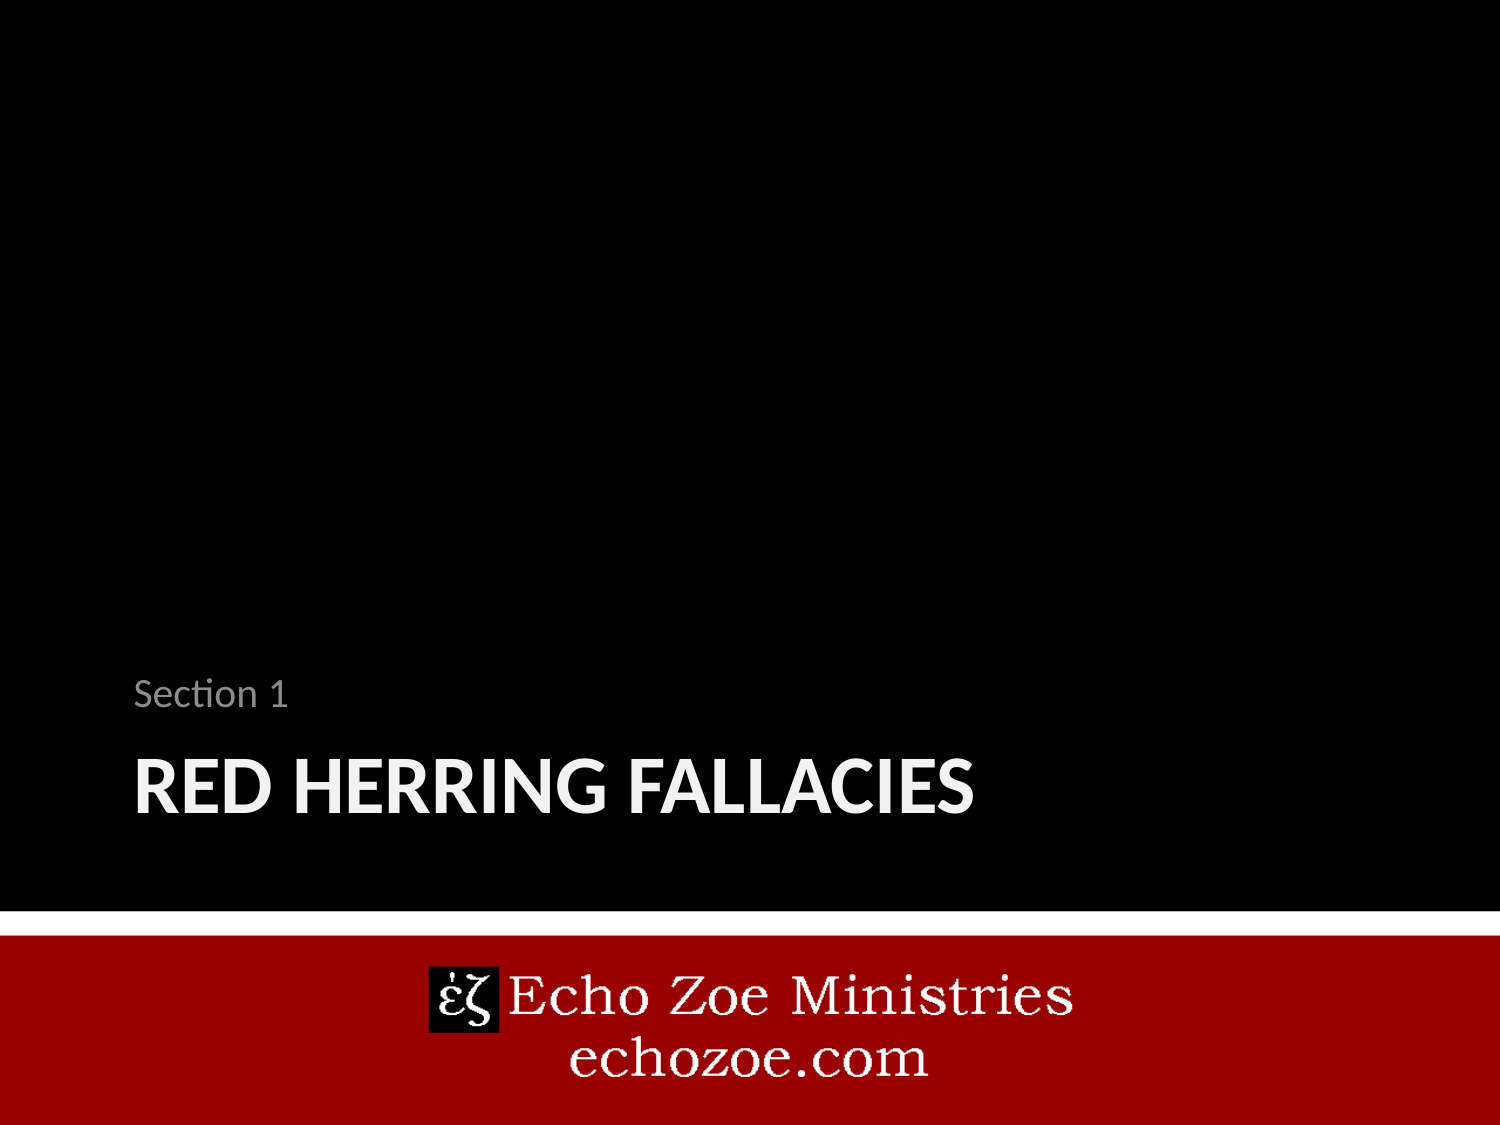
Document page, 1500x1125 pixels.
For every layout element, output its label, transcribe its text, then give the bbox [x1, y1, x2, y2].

picture [0, 0, 1500, 1125]
title Red Herring fallacies [118, 723, 1394, 947]
list Section 1 [118, 476, 1394, 723]
